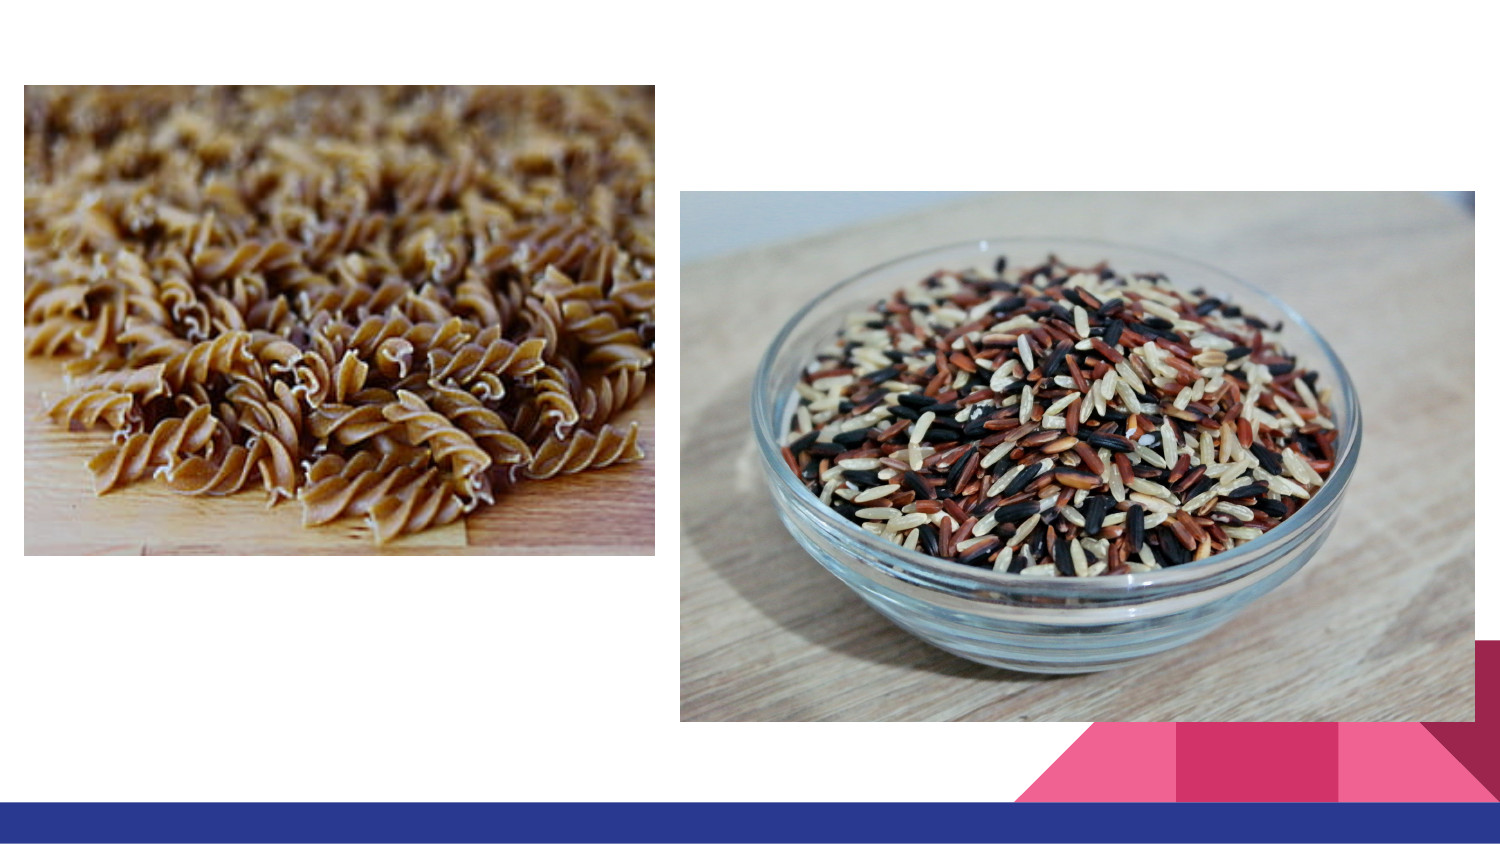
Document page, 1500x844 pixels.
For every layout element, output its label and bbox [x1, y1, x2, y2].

picture [24, 84, 656, 557]
picture [679, 191, 1476, 723]
